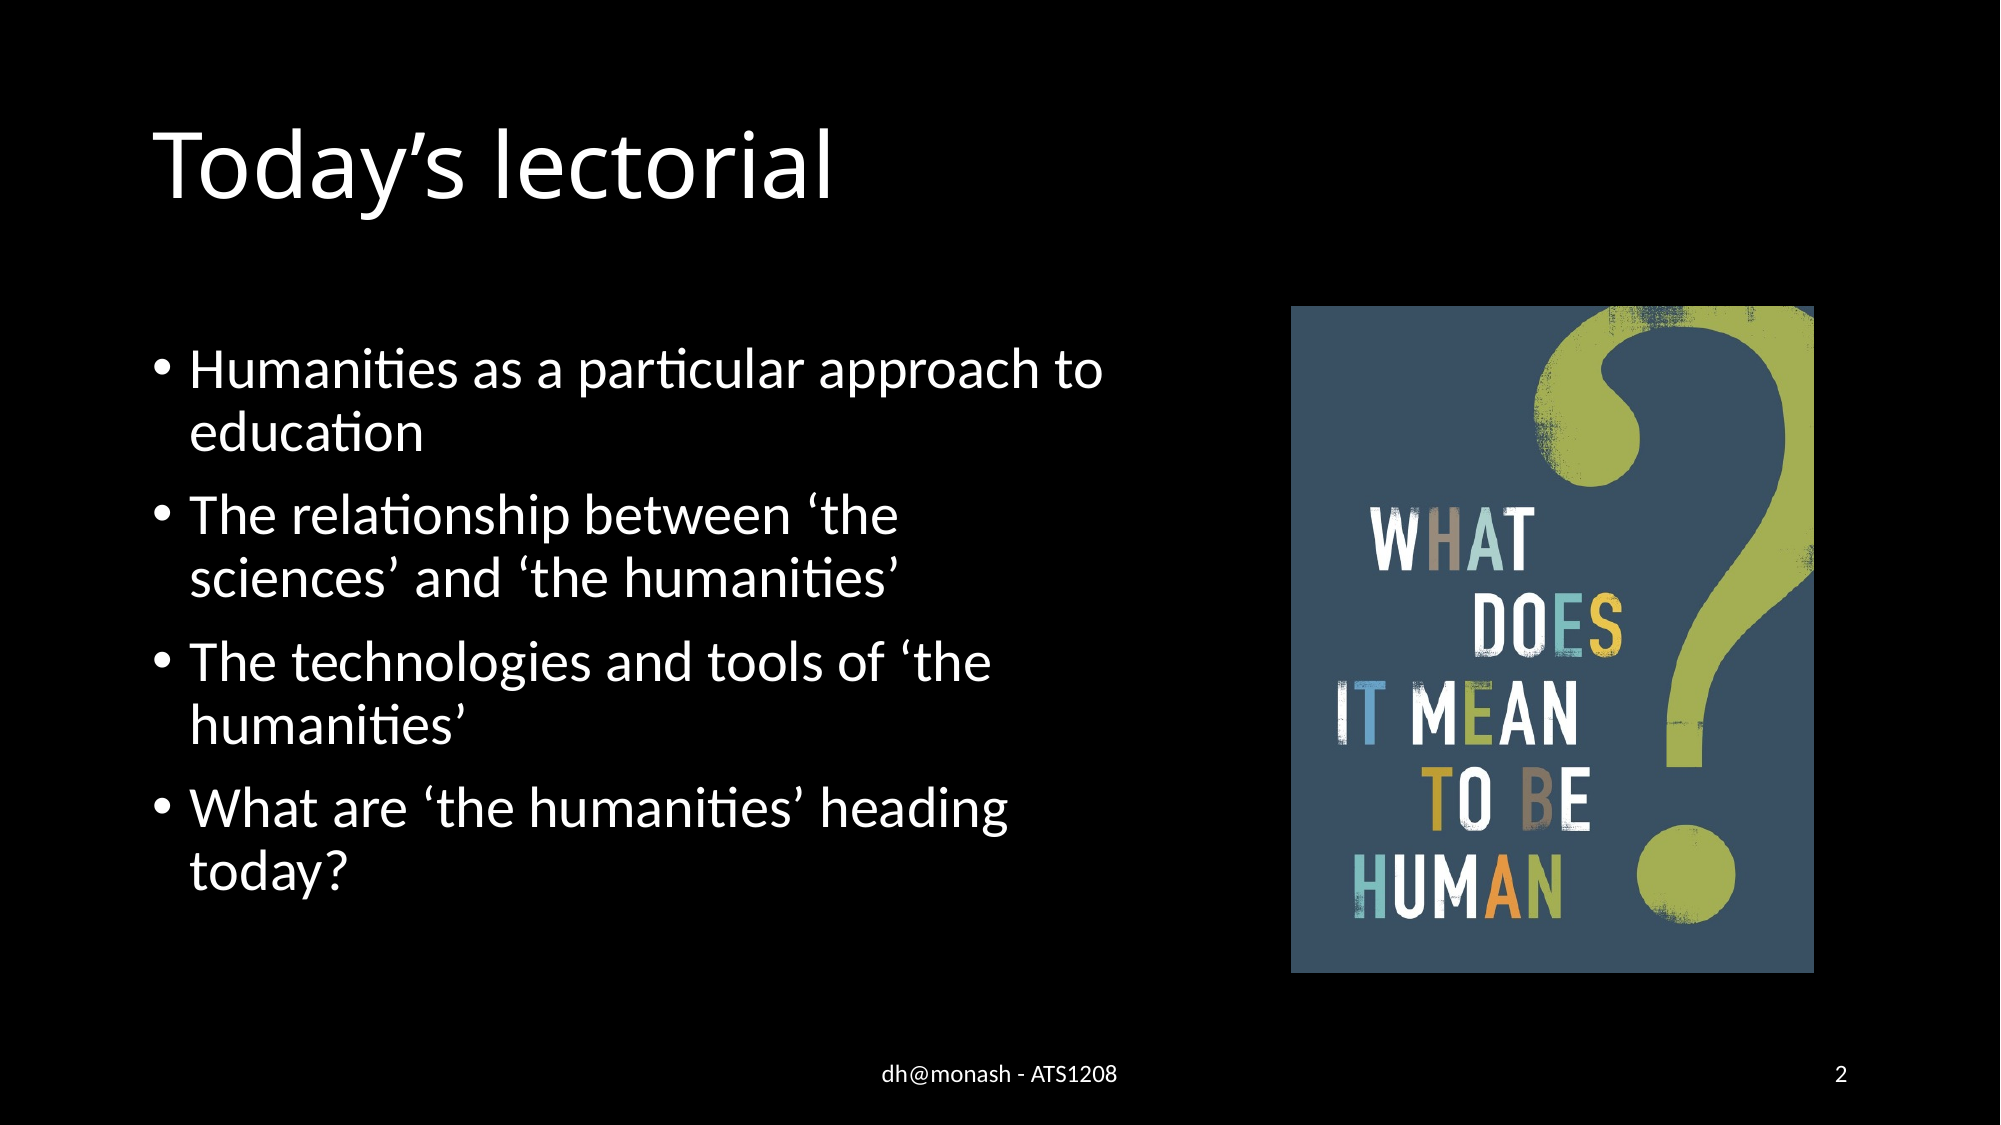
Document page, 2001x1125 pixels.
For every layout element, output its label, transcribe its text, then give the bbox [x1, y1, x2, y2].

list Humanities as a particular approach to education The relationship between ‘the sciences’ and ‘the humanities’ The technologies and tools of ‘the humanities’ What are ‘the humanities’ heading today? [137, 330, 1136, 1032]
picture [1291, 306, 1815, 973]
title Today’s lectorial [137, 59, 1863, 278]
footer dh@monash - ATS1208 [662, 1042, 1338, 1103]
slide_number 2 [1412, 1042, 1863, 1103]
